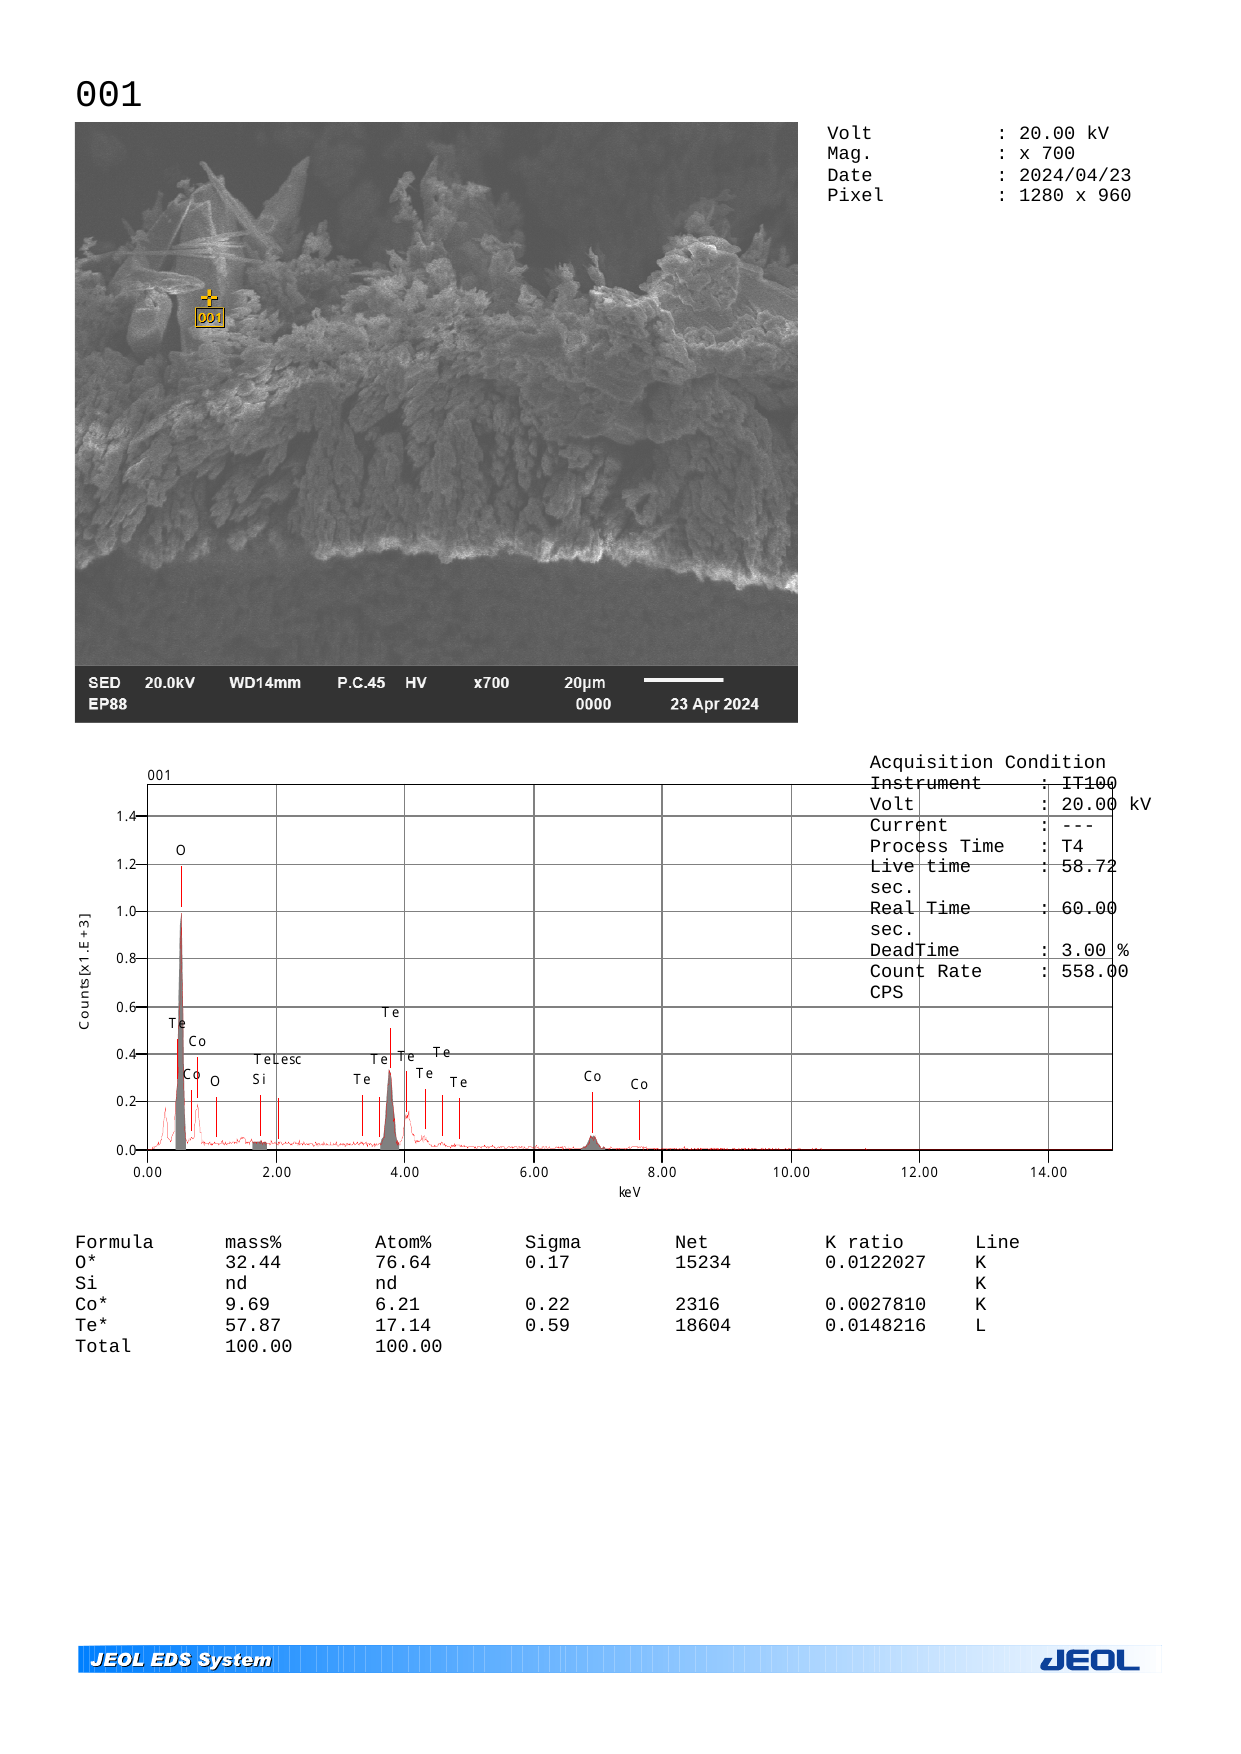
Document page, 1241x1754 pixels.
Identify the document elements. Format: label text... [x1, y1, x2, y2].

text_box Volt : 20.00 kV Mag. : x 700 Date : 2024/04/23 Pixel : 1280 x 960 [827, 122, 1166, 206]
picture [74, 122, 798, 723]
text_box 001 [74, 74, 1166, 115]
picture [74, 751, 1166, 1202]
text_box Formula mass% Atom% Sigma Net K ratio Line O* 32.44 76.64 0.17 15234 0.0122027 K Si nd nd K Co* 9.69 6.21 0.22 2316 0.0027810 K Te* 57.87 17.14 0.59 18604 0.0148216 L Total 100.00 100.00 [74, 1231, 1166, 1357]
picture [74, 1640, 1166, 1679]
